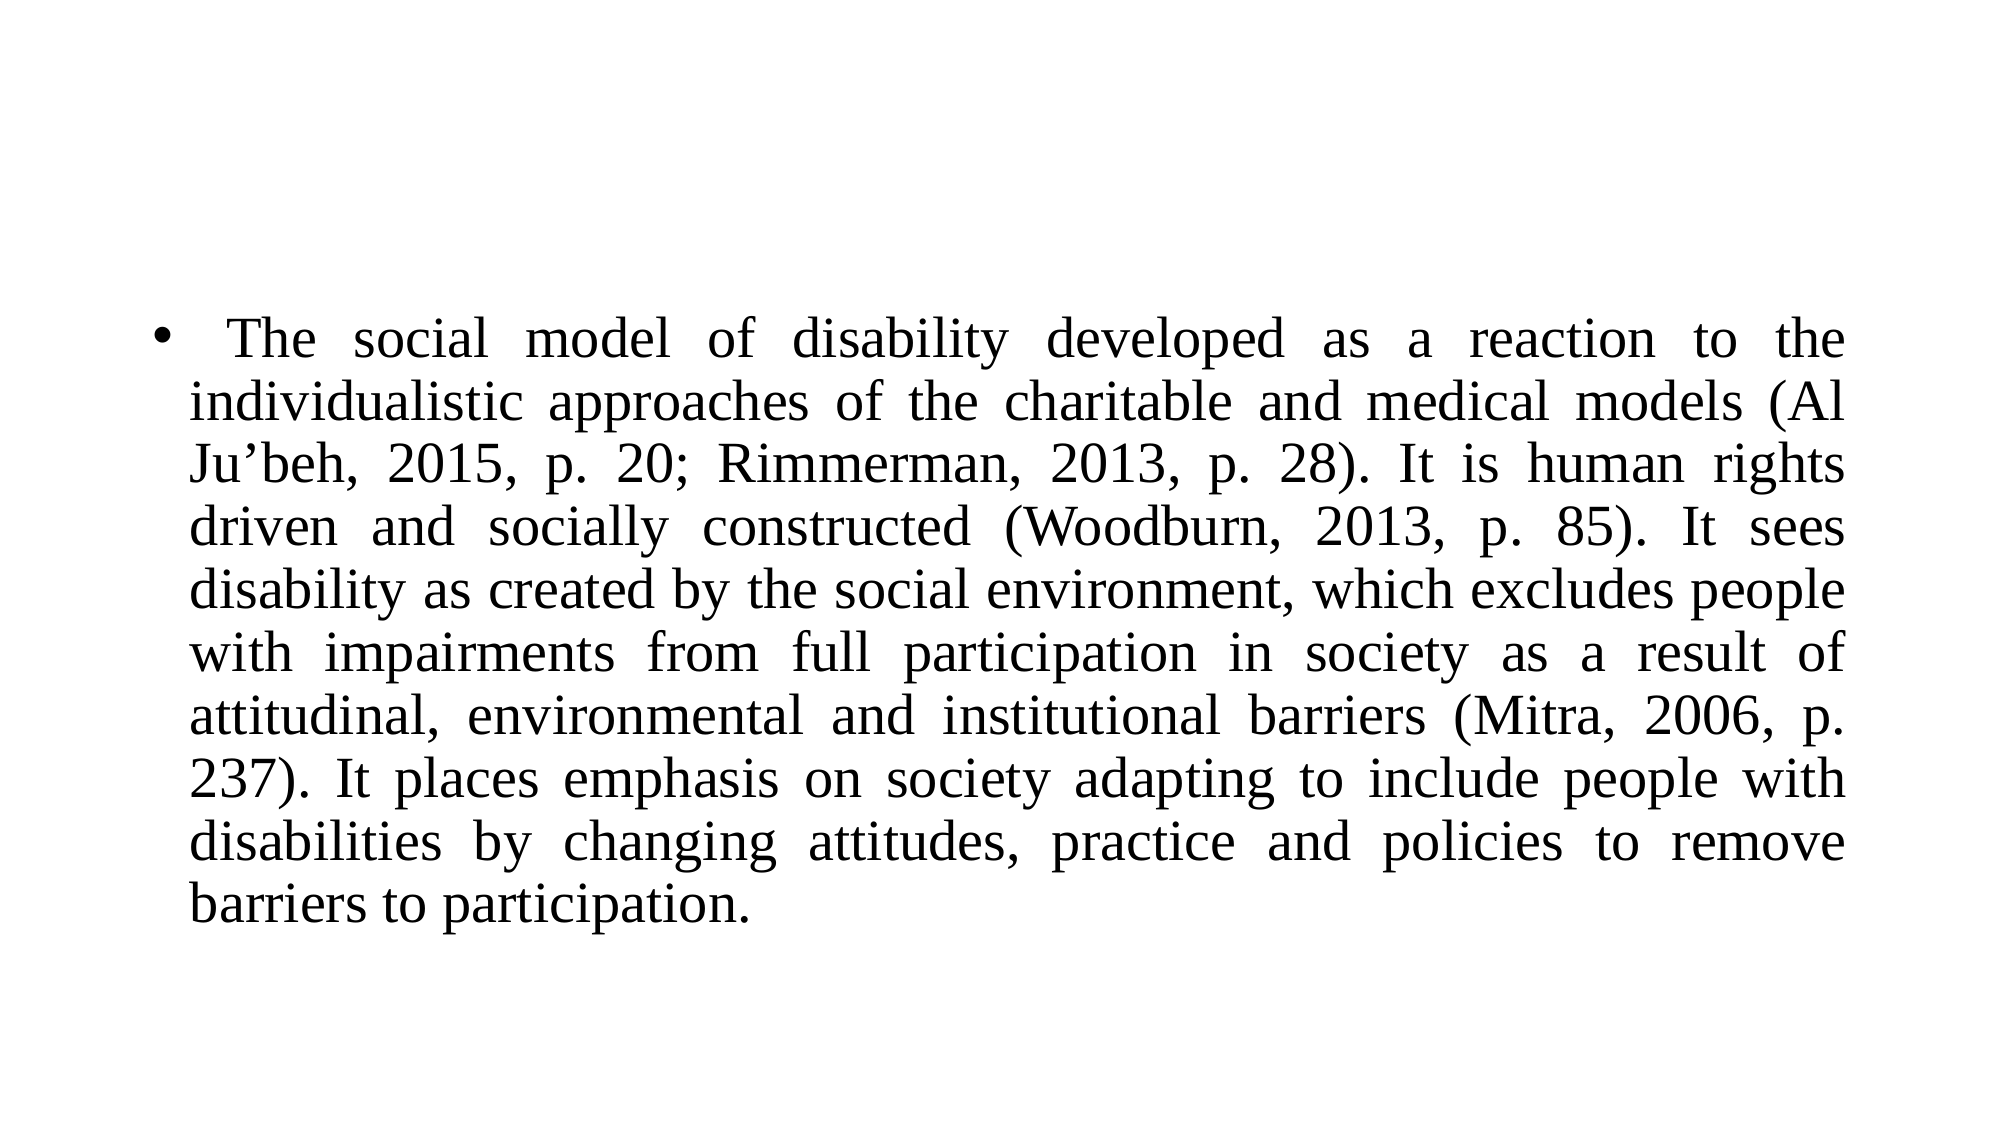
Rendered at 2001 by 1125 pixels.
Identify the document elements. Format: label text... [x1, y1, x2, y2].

list The social model of disability developed as a reaction to the individualistic approaches of the charitable and medical models (Al Ju’beh, 2015, p. 20; Rimmerman, 2013, p. 28). It is human rights driven and socially constructed (Woodburn, 2013, p. 85). It sees disability as created by the social environment, which excludes people with impairments from full participation in society as a result of attitudinal, environmental and institutional barriers (Mitra, 2006, p. 237). It places emphasis on society adapting to include people with disabilities by changing attitudes, practice and policies to remove barriers to participation. [137, 299, 1863, 1014]
